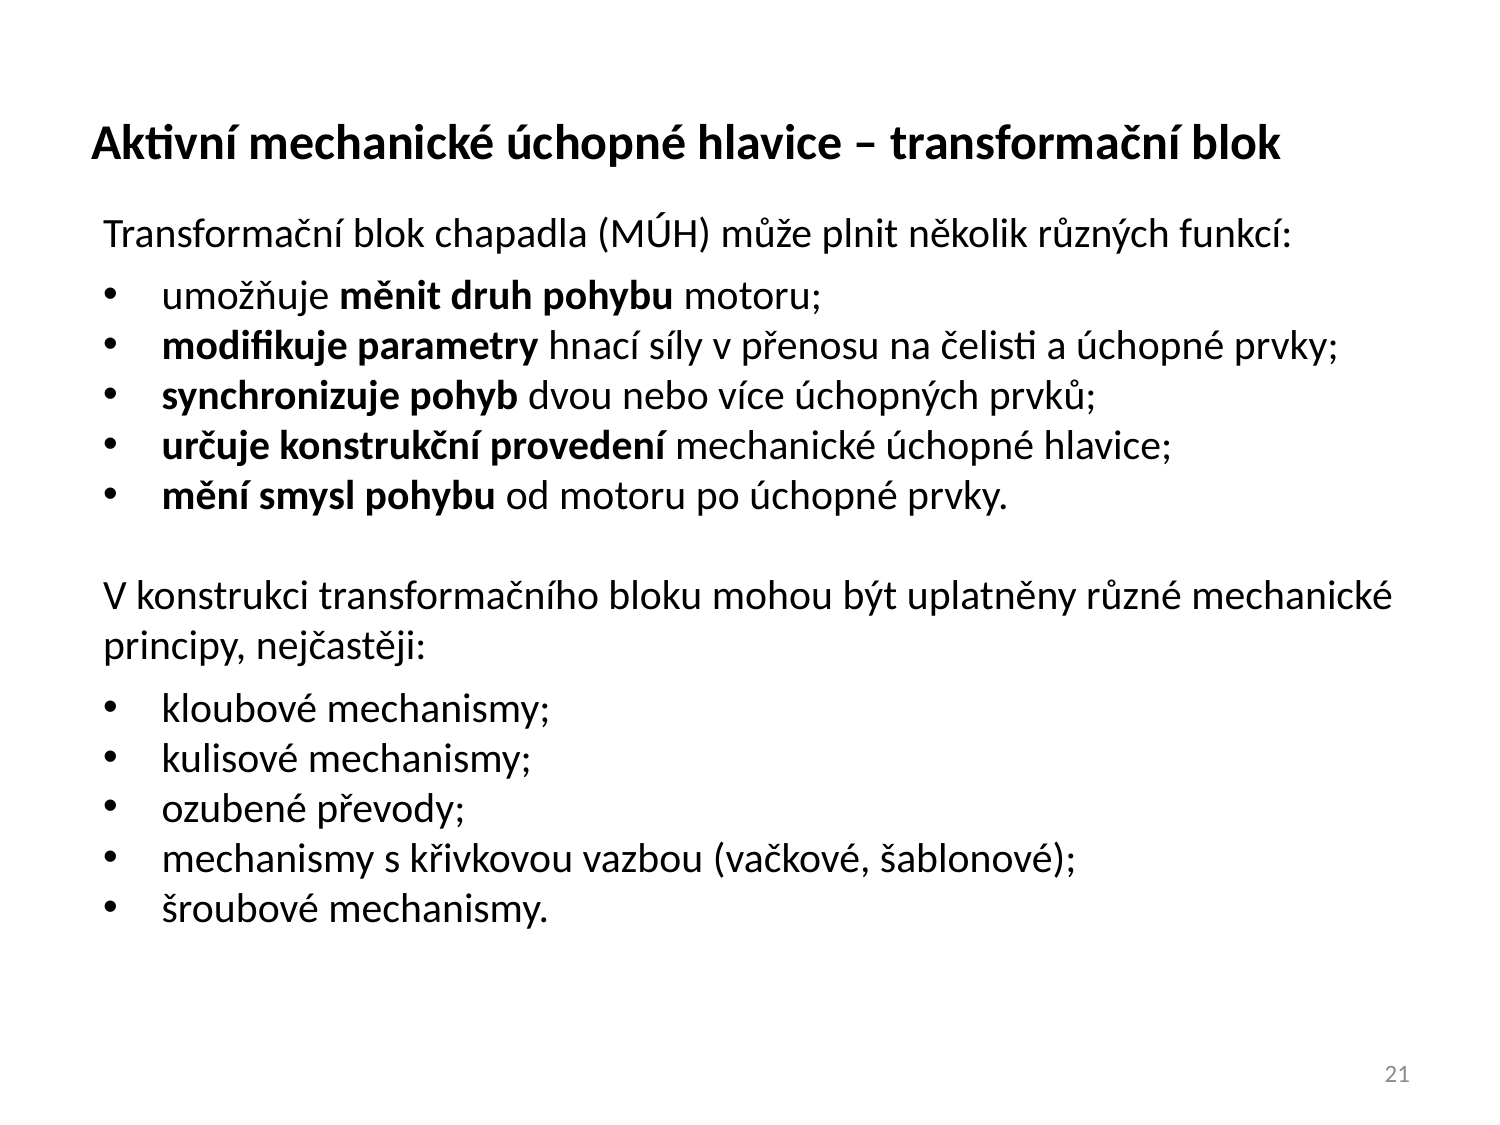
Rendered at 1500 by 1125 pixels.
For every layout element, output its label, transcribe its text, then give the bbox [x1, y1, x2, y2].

slide_number 21 [1074, 1042, 1425, 1103]
text_box Aktivní mechanické úchopné hlavice – transformační blok [76, 101, 1400, 177]
text_box Transformační blok chapadla (MÚH) může plnit několik různých funkcí: umožňuje měnit druh pohybu motoru; modifikuje parametry hnací síly v přenosu na čelisti a úchopné prvky; synchronizuje pohyb dvou nebo více úchopných prvků; určuje konstrukční provedení mechanické úchopné hlavice; mění smysl pohybu od motoru po úchopné prvky. V konstrukci transformačního bloku mohou být uplatněny různé mechanické principy, nejčastěji: kloubové mechanismy; kulisové mechanismy; ozubené převody; mechanismy s křivkovou vazbou (vačkové, šablonové); šroubové mechanismy. [88, 198, 1424, 989]
